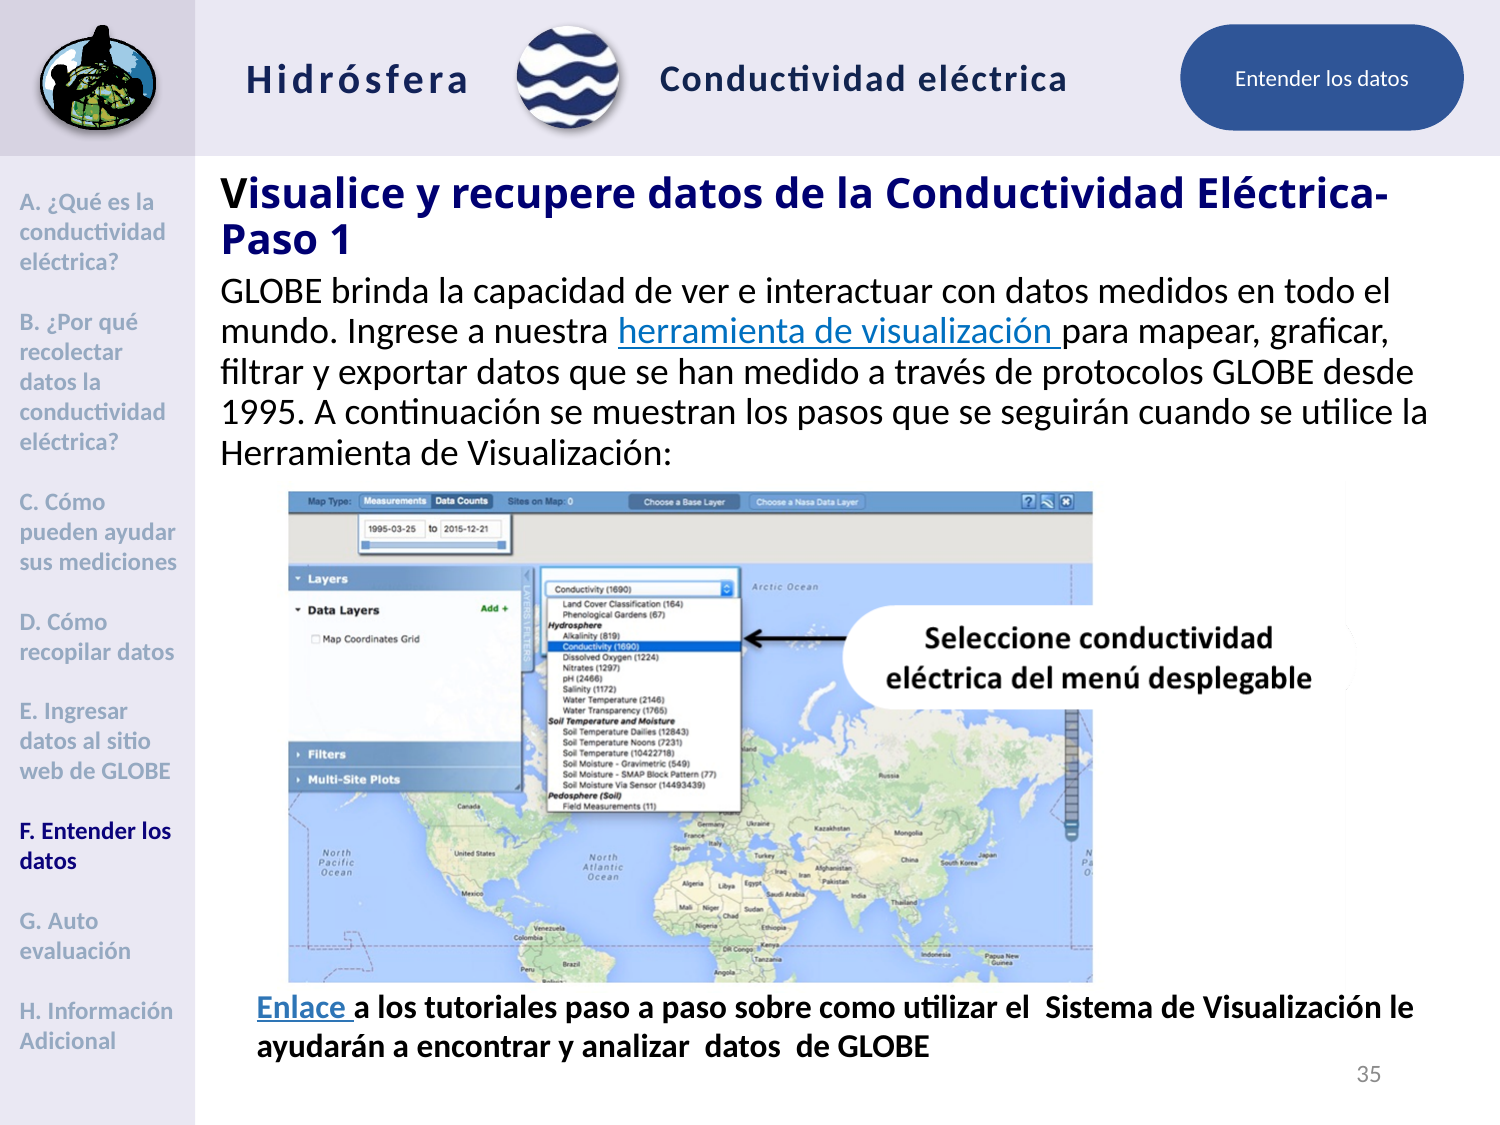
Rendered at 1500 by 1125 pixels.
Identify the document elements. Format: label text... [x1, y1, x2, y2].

text_box A. ¿Qué es la conductividad eléctrica? B. ¿Por qué recolectar datos la conductividad eléctrica? C. Cómo pueden ayudar sus mediciones D. Cómo recopilar datos E. Ingresar datos al sitio web de GLOBE F. Entender los datos G. Auto evaluación H. Información Adicional [4, 178, 196, 1062]
picture [36, 22, 159, 133]
title Visualice y recupere datos de la Conductividad Eléctrica- Paso 1 [205, 109, 1500, 327]
text_box Enlace a los tutoriales paso a paso sobre como utilizar el Sistema de Visualización le ayudarán a encontrar y analizar datos de GLOBE [241, 977, 1463, 1125]
list GLOBE brinda la capacidad de ver e interactuar con datos medidos en todo el mundo. Ingrese a nuestra herramienta de visualización para mapear, graficar, filtrar y exportar datos que se han medido a través de protocolos GLOBE desde 1995. A continuación se muestran los pasos que se seguirán cuando se utilice la Herramienta de Visualización: [205, 263, 1463, 978]
picture [277, 480, 1357, 993]
text_box Entender los datos [1179, 23, 1465, 132]
picture [516, 25, 619, 109]
